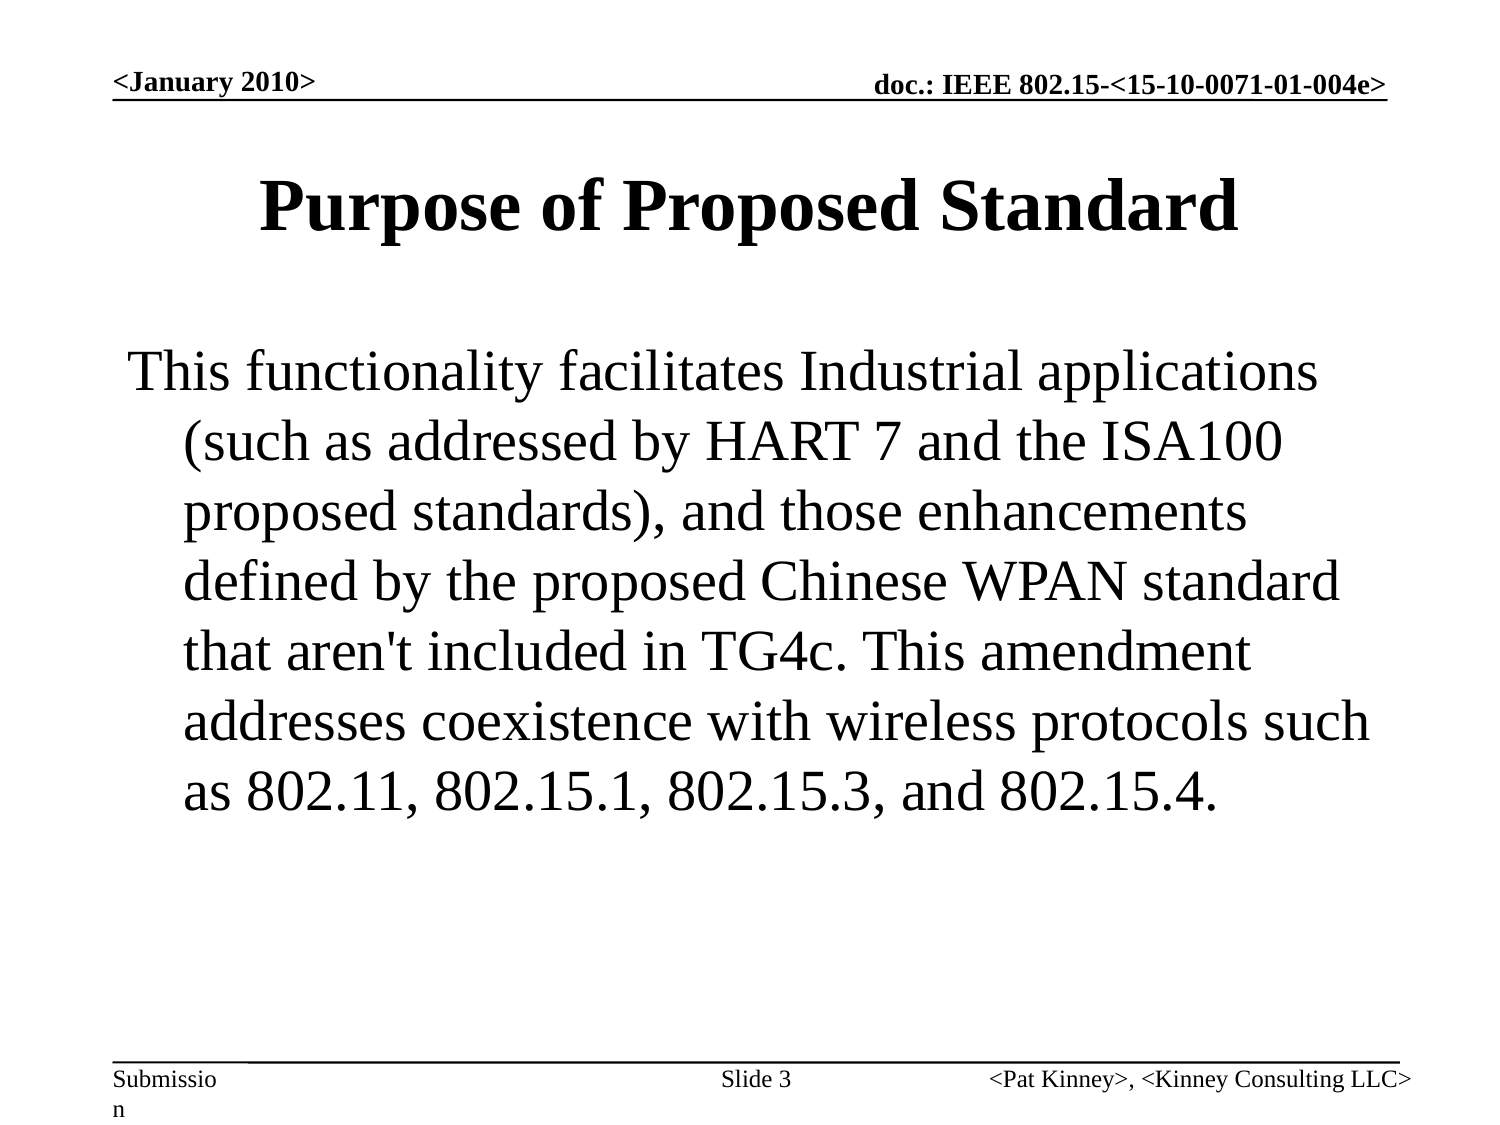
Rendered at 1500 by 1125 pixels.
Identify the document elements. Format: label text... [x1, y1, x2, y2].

footer <Pat Kinney>, <Kinney Consulting LLC> [899, 1061, 1413, 1093]
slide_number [112, 62, 376, 98]
list This functionality facilitates Industrial applications (such as addressed by HART 7 and the ISA100 proposed standards), and those enhancements defined by the proposed Chinese WPAN standard that aren't included in TG4c. This amendment addresses coexistence with wireless protocols such as 802.11, 802.15.1, 802.15.3, and 802.15.4. [112, 324, 1388, 1001]
slide_number Slide 3 [712, 1061, 800, 1093]
title Purpose of Proposed Standard [112, 112, 1388, 288]
